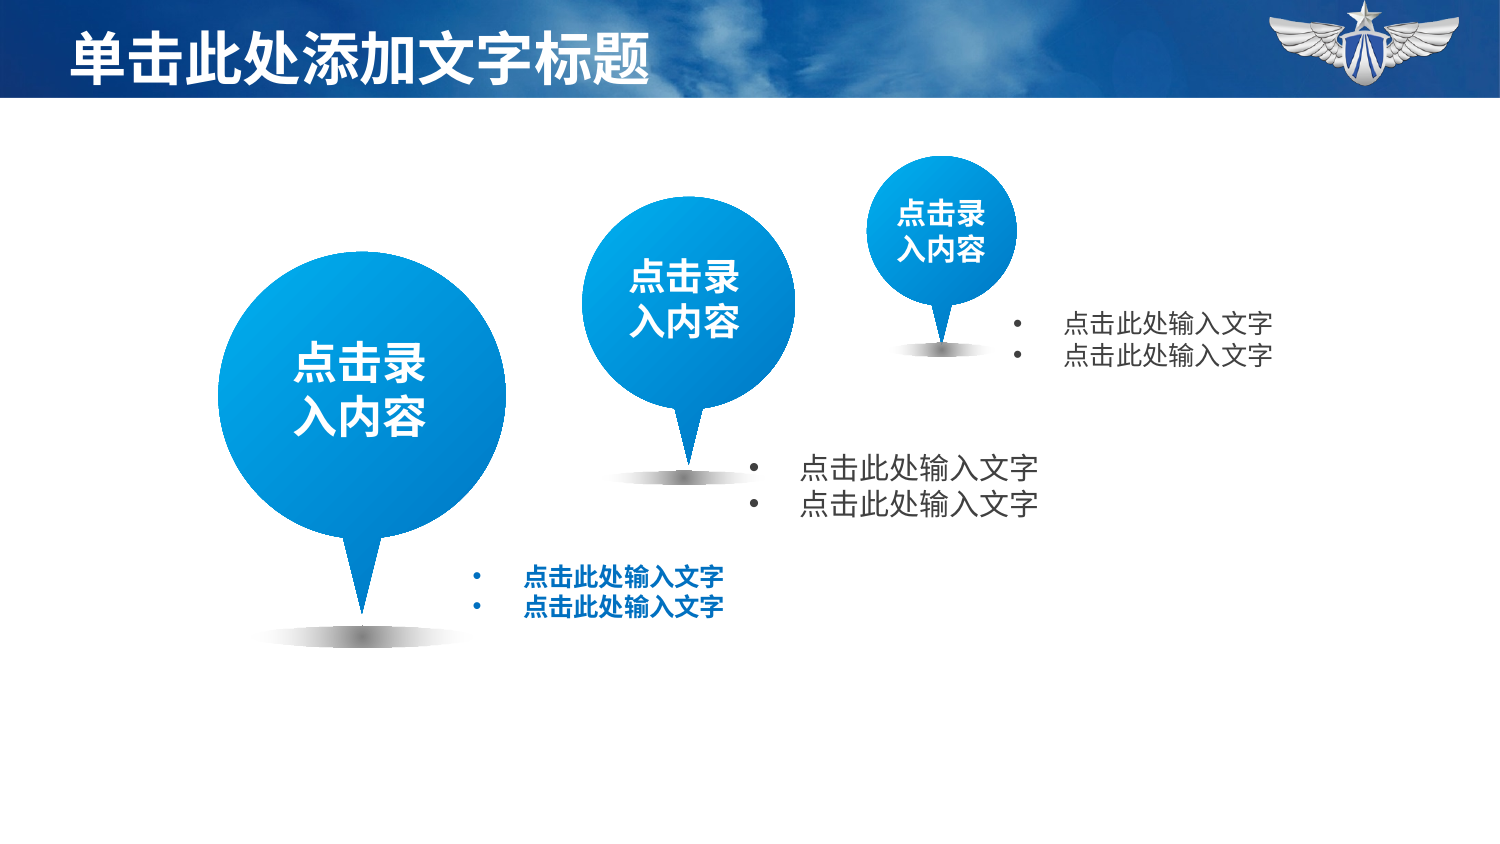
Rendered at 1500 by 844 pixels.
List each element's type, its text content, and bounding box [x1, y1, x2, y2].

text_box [218, 251, 506, 648]
picture [0, 0, 1500, 97]
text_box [866, 155, 1017, 357]
text_box 点击此处输入文字 点击此处输入文字 [506, 553, 741, 629]
text_box 点击此处输入文字 点击此处输入文字 [734, 441, 1055, 529]
text_box 点击此处输入文字 点击此处输入文字 [998, 300, 1289, 378]
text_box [582, 196, 795, 485]
